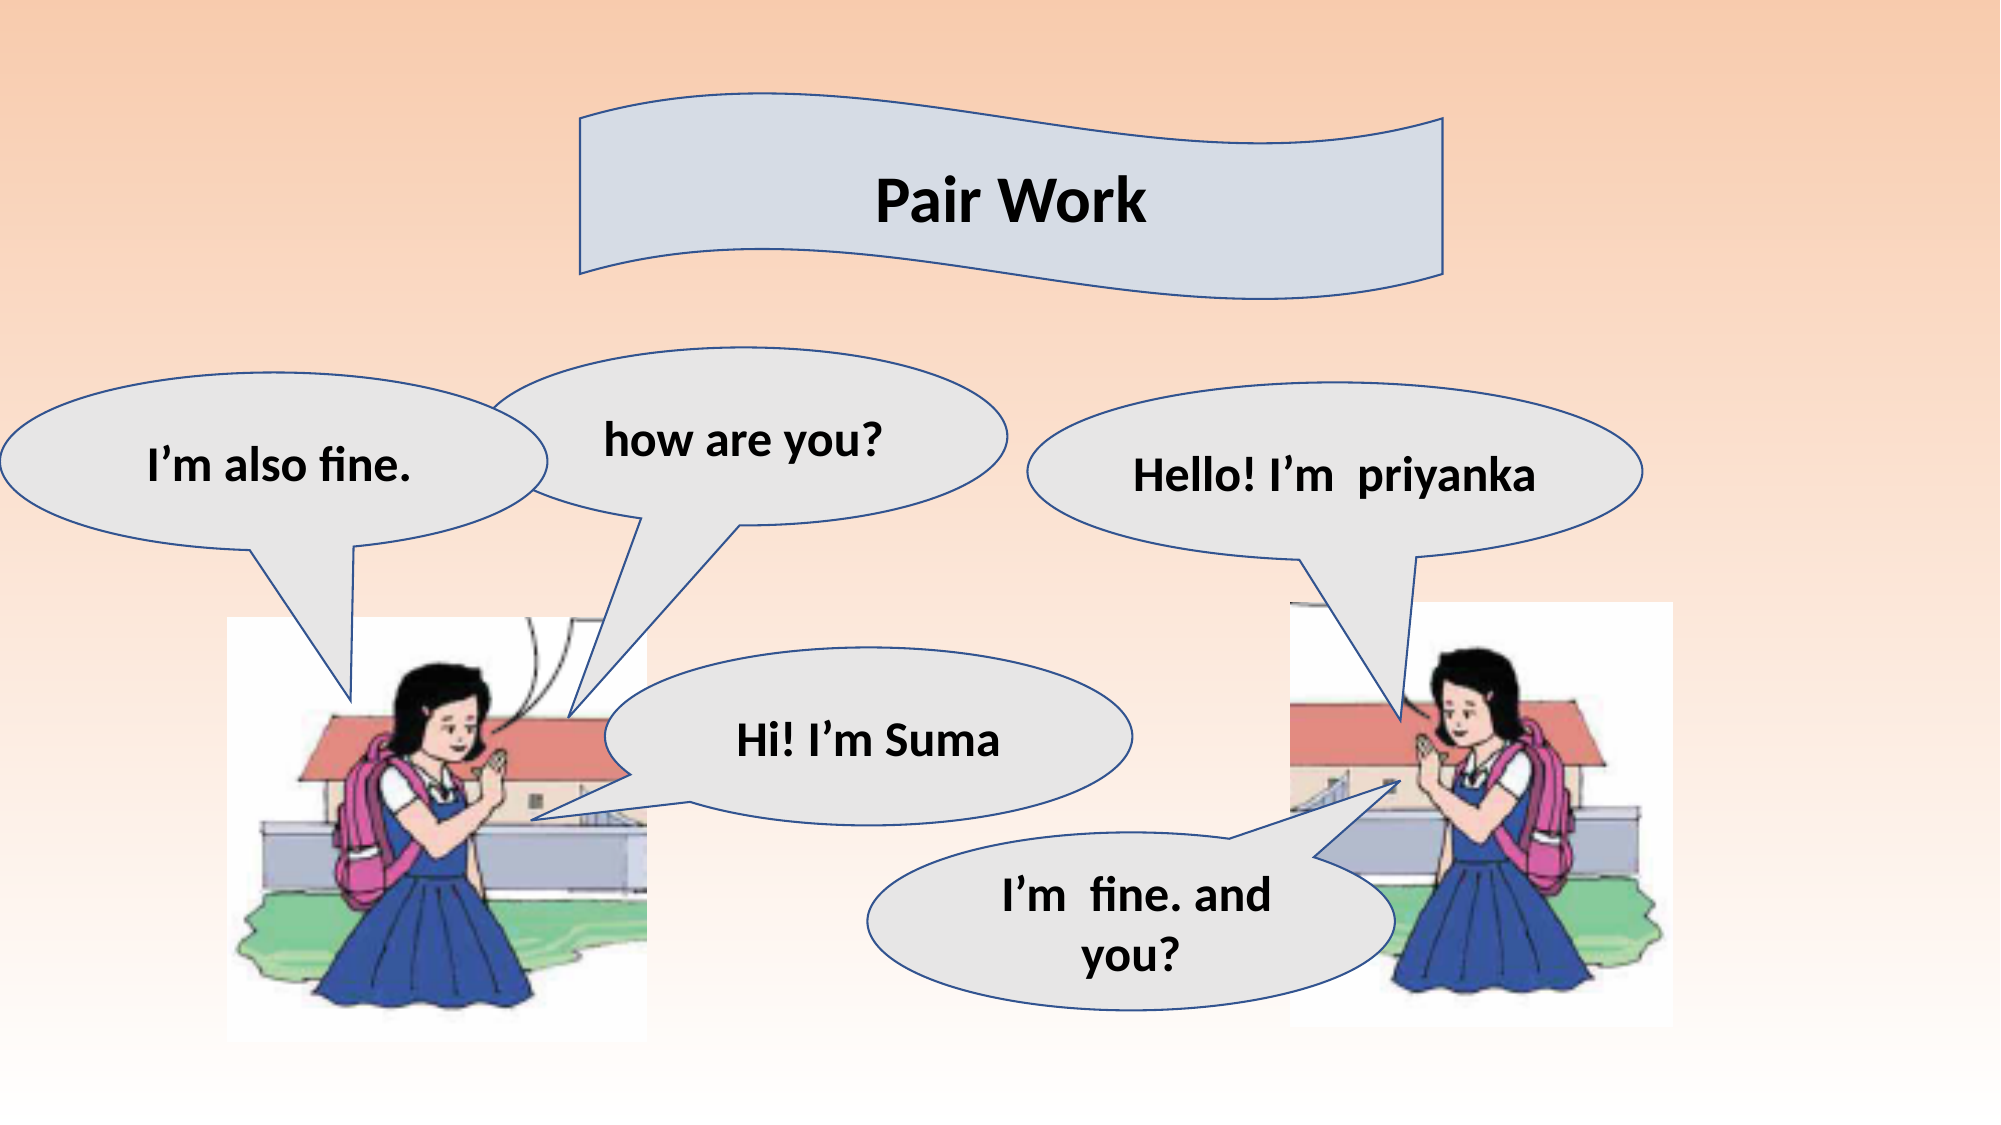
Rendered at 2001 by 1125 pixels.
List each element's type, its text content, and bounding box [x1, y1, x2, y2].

text_box Hi! I’m Suma [646, 646, 1134, 827]
text_box I’m also fine. [0, 371, 549, 617]
text_box I’m fine. and you? [866, 817, 1289, 1012]
picture [1289, 602, 1673, 1027]
text_box how are you? [493, 346, 1009, 633]
text_box Hello! I’m priyanka [1026, 381, 1644, 602]
picture [227, 617, 646, 1042]
text_box Pair Work [578, 92, 1444, 300]
